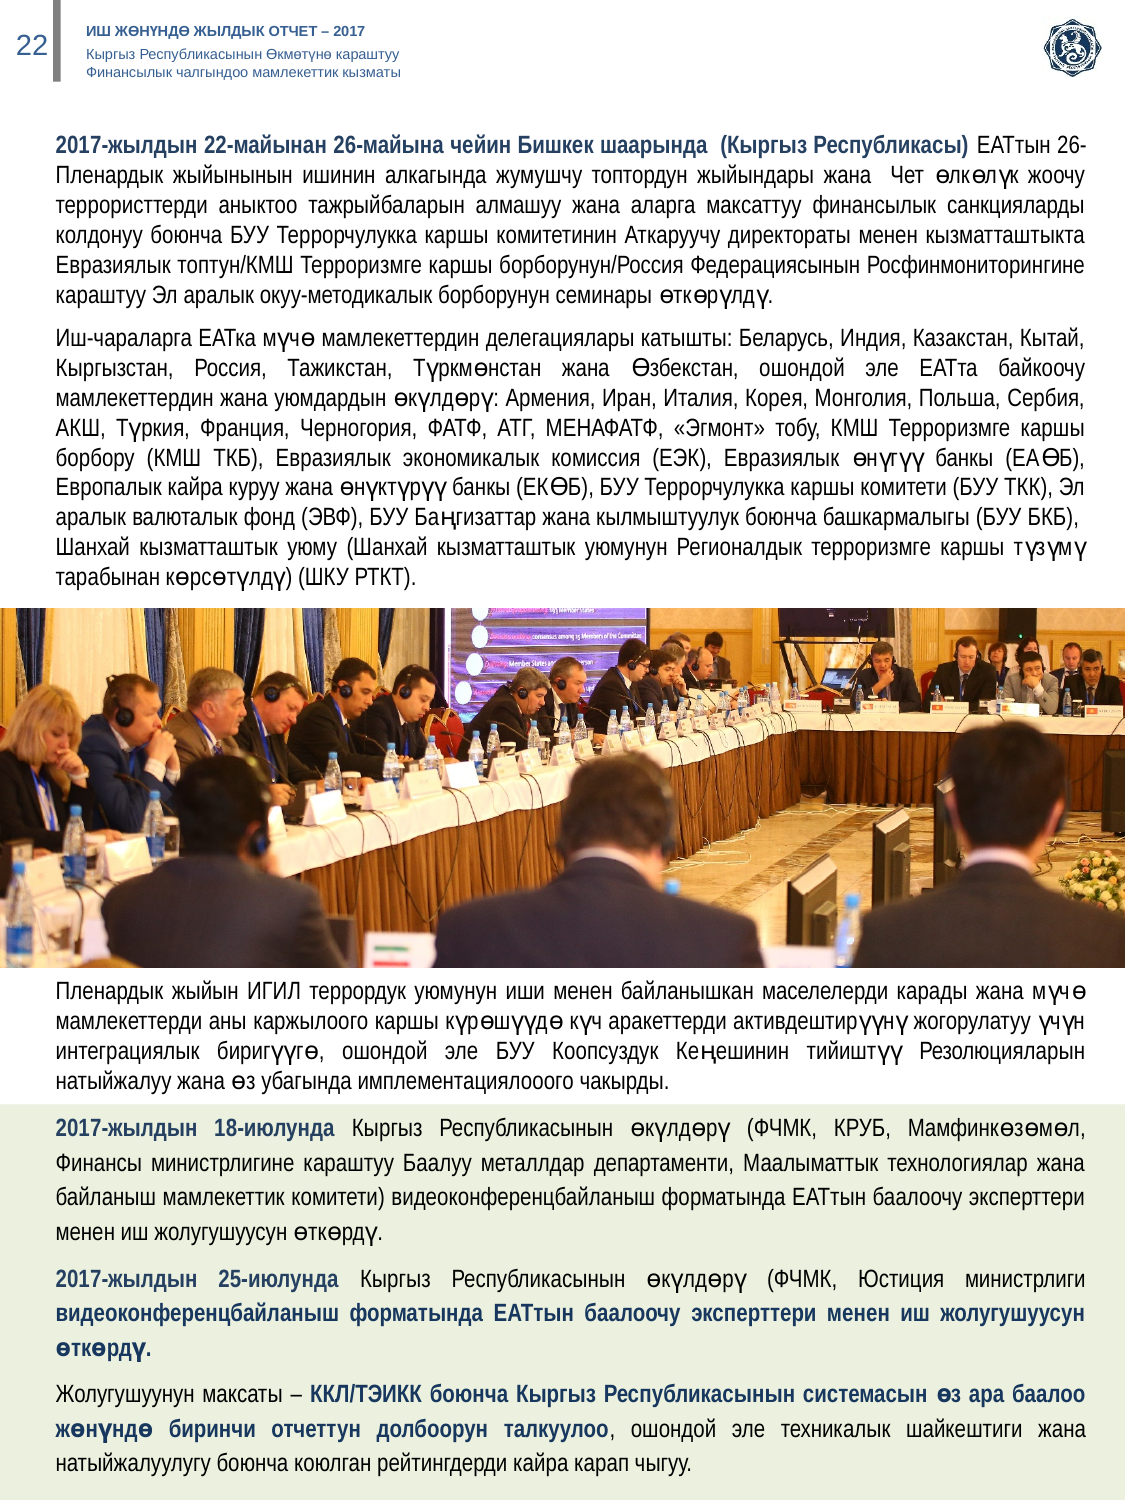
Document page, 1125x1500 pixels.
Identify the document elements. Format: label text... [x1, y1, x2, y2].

picture [1042, 17, 1102, 77]
text_box 22 [1, 18, 64, 69]
text_box ИШ ЖӨНҮНДӨ ЖЫЛДЫК ОТЧЕТ – 2017 Кыргыз Республикасынын Өкмөтүнө караштуу Финансылык чалгындоо мамлекеттик кызматы [71, 13, 492, 88]
picture [0, 608, 1125, 968]
text_box 2017-жылдын 22-майынан 26-майына чейин Бишкек шаарында (Кыргыз Республикасы) ЕАТтын 26-Пленардык жыйынынын ишинин алкагында жумушчу топтордун жыйындары жана Чет өлкөлүк жоочу террористтерди аныктоо тажрыйбаларын алмашуу жана аларга максаттуу финансылык санкцияларды колдонуу боюнча БУУ Террорчулукка каршы комитетинин Аткаруучу директораты менен кызматташтыкта Евразиялык топтун/КМШ Терроризмге каршы борборунун/Россия Федерациясынын Росфинмониторингине караштуу Эл аралык окуу-методикалык борборунун семинары өткөрүлдү. Иш-чараларга ЕАТка мүчө мамлекеттердин делегациялары катышты: Беларусь, Индия, Казакстан, Кытай, Кыргызстан, Россия, Тажикстан, Түркмөнстан жана Өзбекстан, ошондой эле ЕАТта байкоочу мамлекеттердин жана уюмдардын өкүлдөрү: Армения, Иран, Италия, Корея, Монголия, Польша, Сербия, АКШ, Түркия, Франция, Черногория, ФАТФ, АТГ, МЕНАФАТФ, «Эгмонт» тобу, КМШ Терроризмге каршы борбору (КМШ ТКБ), Евразиялык экономикалык комиссия (ЕЭК), Евразиялык өнүгүү банкы (ЕАӨБ), Европалык кайра куруу жана өнүктүрүү банкы (ЕКӨБ), БУУ Террорчулукка каршы комитети (БУУ ТКК), Эл аралык валюталык фонд (ЭВФ), БУУ Баңгизаттар жана кылмыштуулук боюнча башкармалыгы (БУУ БКБ), Шанхай кызматташтык уюму (Шанхай кызматташтык уюмунун Регионалдык терроризмге каршы түзүмү тарабынан көрсөтүлдү) (ШКУ РТКТ). Пленардык жыйын ИГИЛ террордук уюмунун иши менен байланышкан маселелерди карады жана мүчө мамлекеттерди аны каржылоого каршы күрөшүүдө күч аракеттерди активдештирүүнү жогорулатуу үчүн интеграциялык биригүүгө, ошондой эле БУУ Коопсуздук Кеңешинин тийиштүү Резолюцияларын натыйжалуу жана өз убагында имплементациялооого чакырды. 2017-жылдын 18-июлунда Кыргыз Республикасынын өкүлдөрү (ФЧМК, КРУБ, Мамфинкөзөмөл, Финансы министрлигине караштуу Баалуу металлдар департаменти, Маалыматтык технологиялар жана байланыш мамлекеттик комитети) видеоконференцбайланыш форматында ЕАТтын баалоочу эксперттери менен иш жолугушуусун өткөрдү. 2017-жылдын 25-июлунда Кыргыз Республикасынын өкүлдөрү (ФЧМК, Юстиция министрлиги видеоконференцбайланыш форматында ЕАТтын баалоочу эксперттери менен иш жолугушуусун өткөрдү. Жолугушуунун максаты – ККЛ/ТЭИКК боюнча Кыргыз Республикасынын системасын өз ара баалоо жөнүндө биринчи отчеттун долбоорун талкуулоо, ошондой эле техникалык шайкештиги жана натыйжалуулугу боюнча коюлган рейтингдерди кайра карап чыгуу. [40, 121, 1102, 606]
text_box [0, 1102, 1125, 1500]
text_box [51, 0, 63, 18]
text_box [51, 69, 63, 84]
text_box 2017-жылдын 22-майынан 26-майына чейин Бишкек шаарында (Кыргыз Республикасы) ЕАТтын 26-Пленардык жыйынынын ишинин алкагында жумушчу топтордун жыйындары жана Чет өлкөлүк жоочу террористтерди аныктоо тажрыйбаларын алмашуу жана аларга максаттуу финансылык санкцияларды колдонуу боюнча БУУ Террорчулукка каршы комитетинин Аткаруучу директораты менен кызматташтыкта Евразиялык топтун/КМШ Терроризмге каршы борборунун/Россия Федерациясынын Росфинмониторингине караштуу Эл аралык окуу-методикалык борборунун семинары өткөрүлдү. Иш-чараларга ЕАТка мүчө мамлекеттердин делегациялары катышты: Беларусь, Индия, Казакстан, Кытай, Кыргызстан, Россия, Тажикстан, Түркмөнстан жана Өзбекстан, ошондой эле ЕАТта байкоочу мамлекеттердин жана уюмдардын өкүлдөрү: Армения, Иран, Италия, Корея, Монголия, Польша, Сербия, АКШ, Түркия, Франция, Черногория, ФАТФ, АТГ, МЕНАФАТФ, «Эгмонт» тобу, КМШ Терроризмге каршы борбору (КМШ ТКБ), Евразиялык экономикалык комиссия (ЕЭК), Евразиялык өнүгүү банкы (ЕАӨБ), Европалык кайра куруу жана өнүктүрүү банкы (ЕКӨБ), БУУ Террорчулукка каршы комитети (БУУ ТКК), Эл аралык валюталык фонд (ЭВФ), БУУ Баңгизаттар жана кылмыштуулук боюнча башкармалыгы (БУУ БКБ), Шанхай кызматташтык уюму (Шанхай кызматташтык уюмунун Регионалдык терроризмге каршы түзүмү тарабынан көрсөтүлдү) (ШКУ РТКТ). Пленардык жыйын ИГИЛ террордук уюмунун иши менен байланышкан маселелерди карады жана мүчө мамлекеттерди аны каржылоого каршы күрөшүүдө күч аракеттерди активдештирүүнү жогорулатуу үчүн интеграциялык биригүүгө, ошондой эле БУУ Коопсуздук Кеңешинин тийиштүү Резолюцияларын натыйжалуу жана өз убагында имплементациялооого чакырды. 2017-жылдын 18-июлунда Кыргыз Республикасынын өкүлдөрү (ФЧМК, КРУБ, Мамфинкөзөмөл, Финансы министрлигине караштуу Баалуу металлдар департаменти, Маалыматтык технологиялар жана байланыш мамлекеттик комитети) видеоконференцбайланыш форматында ЕАТтын баалоочу эксперттери менен иш жолугушуусун өткөрдү. 2017-жылдын 25-июлунда Кыргыз Республикасынын өкүлдөрү (ФЧМК, Юстиция министрлиги видеоконференцбайланыш форматында ЕАТтын баалоочу эксперттери менен иш жолугушуусун өткөрдү. Жолугушуунун максаты – ККЛ/ТЭИКК боюнча Кыргыз Республикасынын системасын өз ара баалоо жөнүндө биринчи отчеттун долбоорун талкуулоо, ошондой эле техникалык шайкештиги жана натыйжалуулугу боюнча коюлган рейтингдерди кайра карап чыгуу. [40, 976, 1102, 1485]
